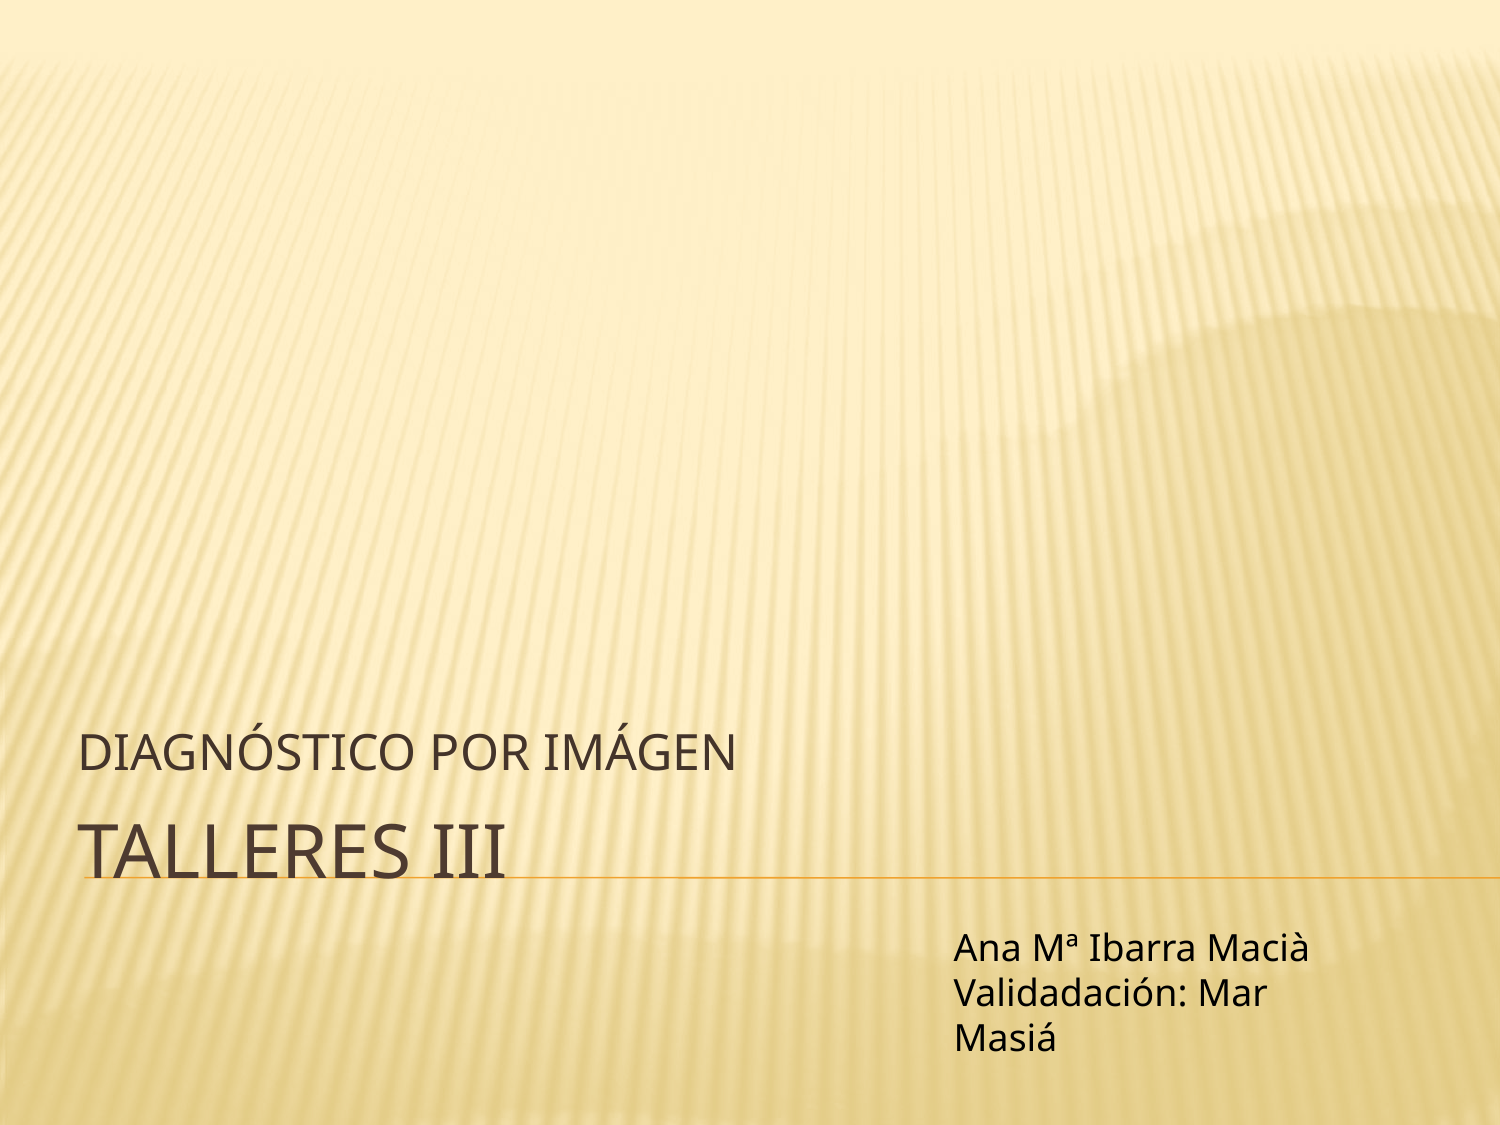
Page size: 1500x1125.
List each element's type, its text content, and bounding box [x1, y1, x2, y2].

subtitle DIAGNÓSTICO POR IMÁGEN [62, 637, 1450, 788]
title TALLERES III [62, 796, 1450, 997]
text_box Ana Mª Ibarra Macià Validadación: Mar Masiá [938, 916, 1388, 1067]
